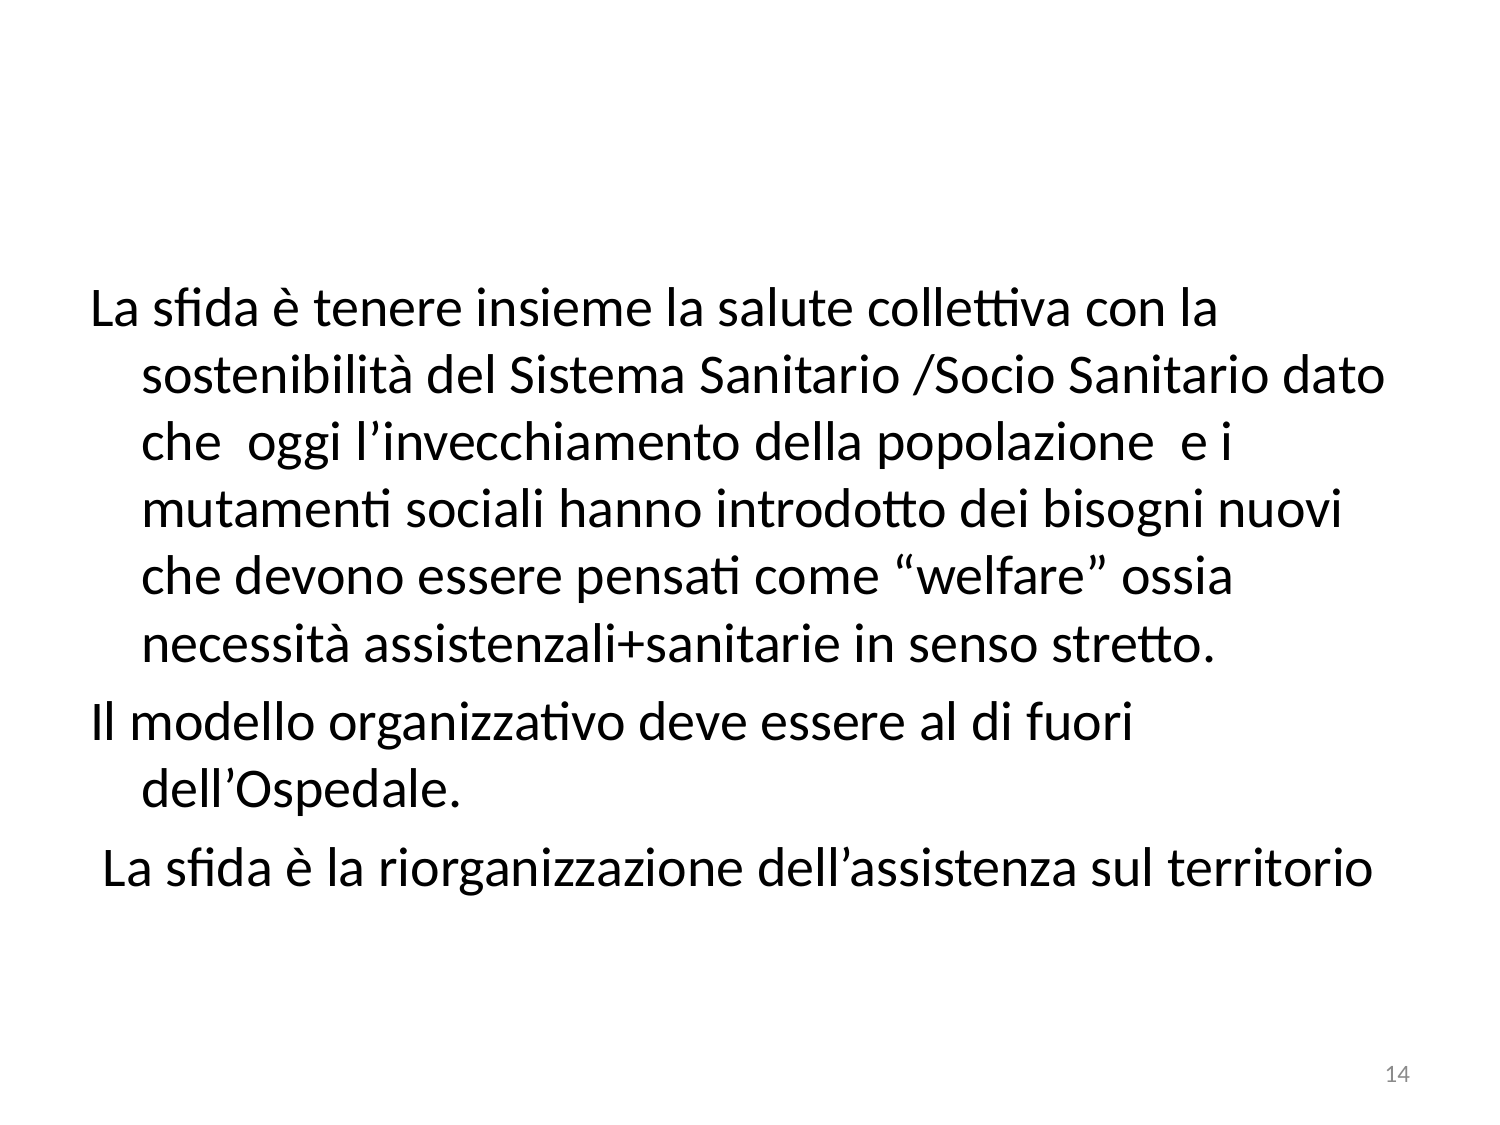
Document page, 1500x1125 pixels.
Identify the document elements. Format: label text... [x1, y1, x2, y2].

slide_number 14 [1074, 1042, 1425, 1103]
list La sfida è tenere insieme la salute collettiva con la sostenibilità del Sistema Sanitario /Socio Sanitario dato che oggi l’invecchiamento della popolazione e i mutamenti sociali hanno introdotto dei bisogni nuovi che devono essere pensati come “welfare” ossia necessità assistenzali+sanitarie in senso stretto. Il modello organizzativo deve essere al di fuori dell’Ospedale. La sfida è la riorganizzazione dell’assistenza sul territorio [75, 262, 1425, 1005]
